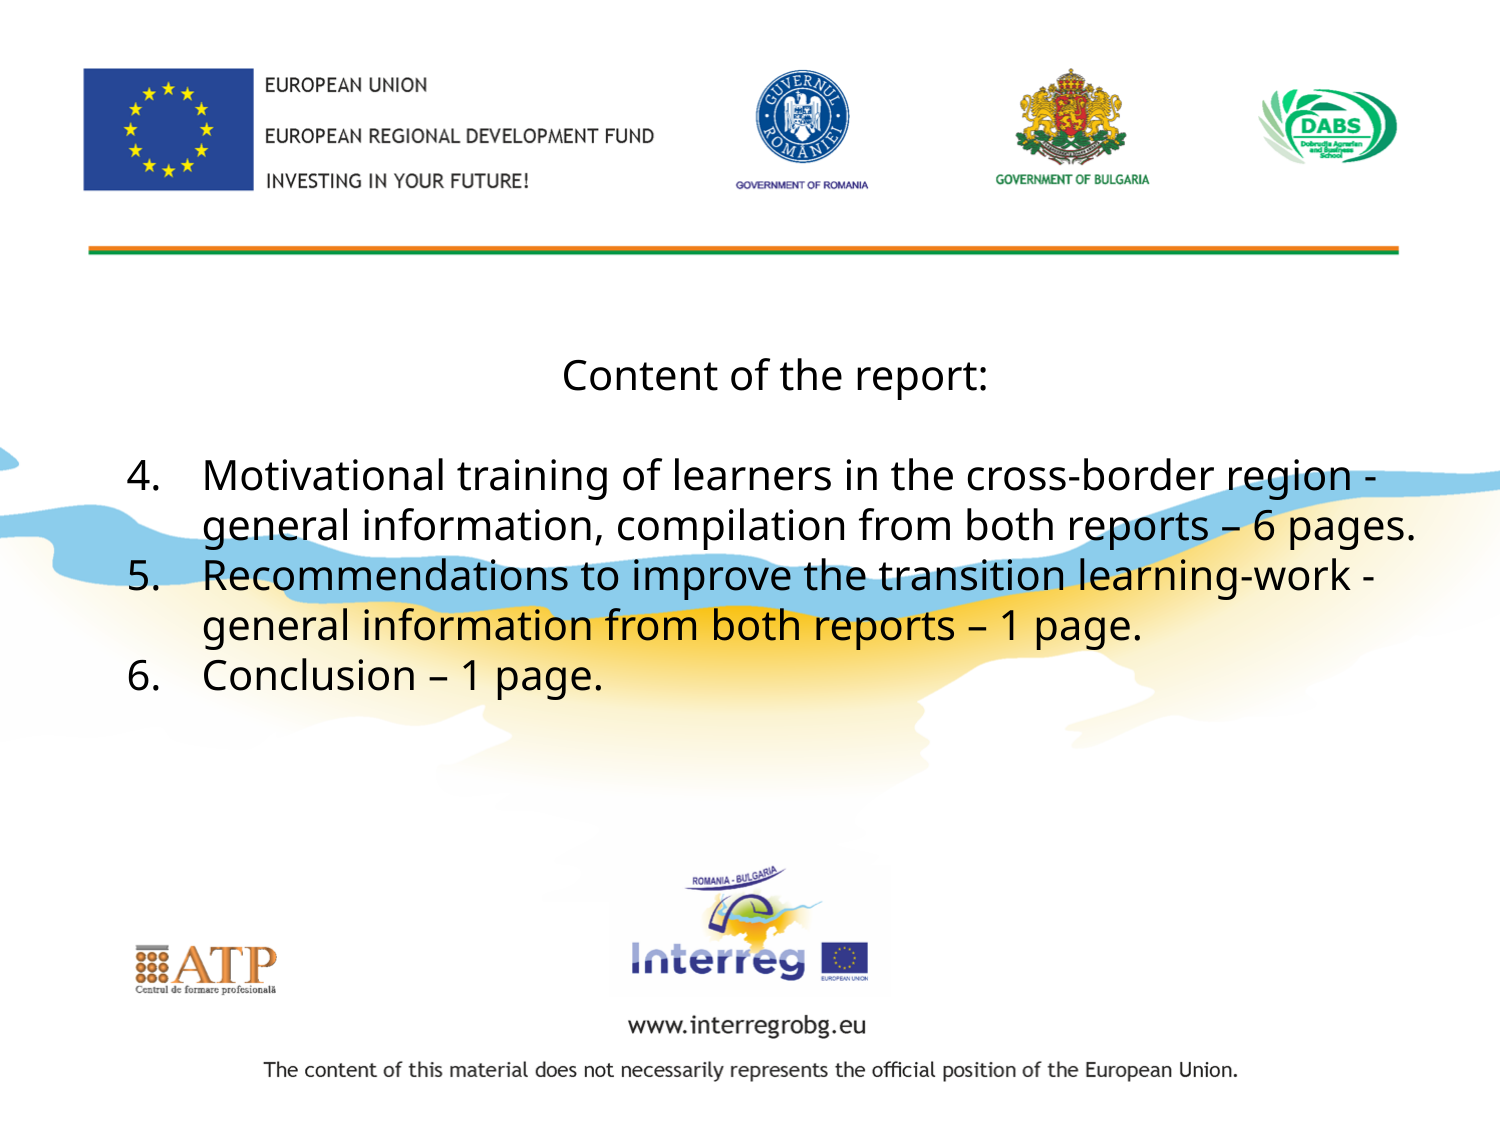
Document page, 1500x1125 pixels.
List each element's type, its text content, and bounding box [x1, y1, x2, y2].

picture [0, 0, 1500, 1125]
text_box Content of the report: Motivational training of learners in the cross-border region - general information, compilation from both reports – 6 pages. Recommendations to improve the transition learning-work - general information from both reports – 1 page. Conclusion – 1 page. [111, 341, 1439, 857]
